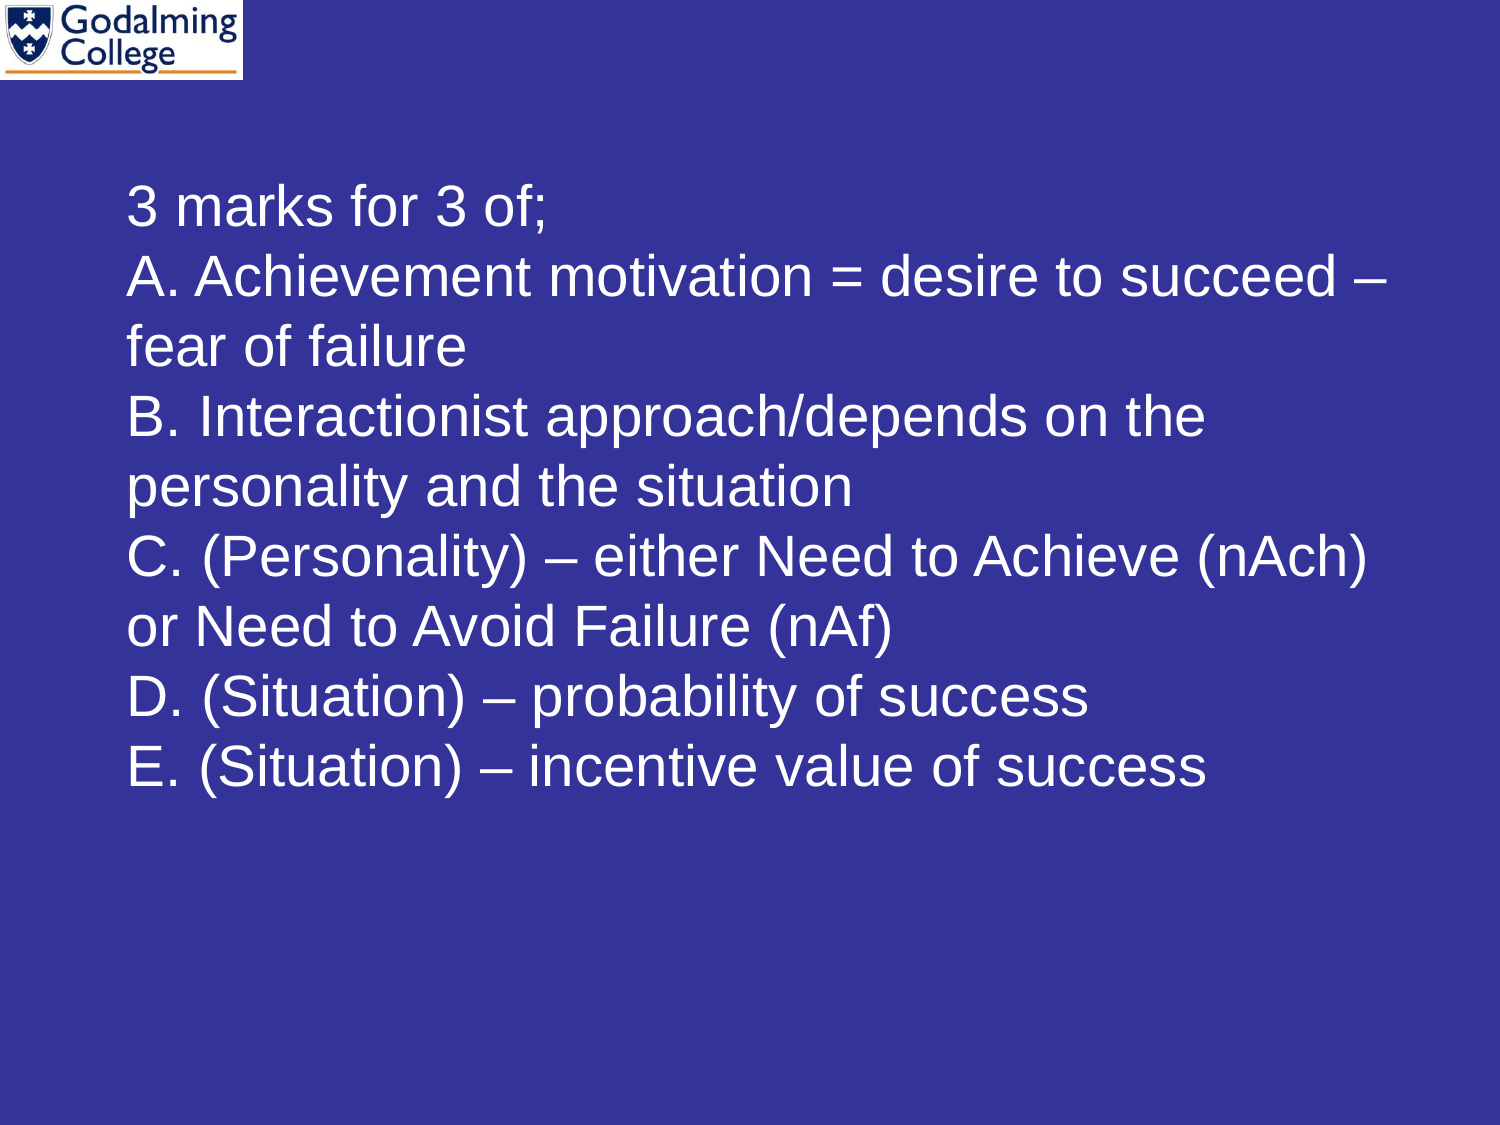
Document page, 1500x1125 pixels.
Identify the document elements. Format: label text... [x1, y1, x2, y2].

text_box 3 marks for 3 of; A. Achievement motivation = desire to succeed – fear of failure B. Interactionist approach/depends on the personality and the situation C. (Personality) – either Need to Achieve (nAch) or Need to Avoid Failure (nAf) D. (Situation) – probability of success E. (Situation) – incentive value of success [112, 160, 1412, 806]
picture [0, 0, 243, 81]
